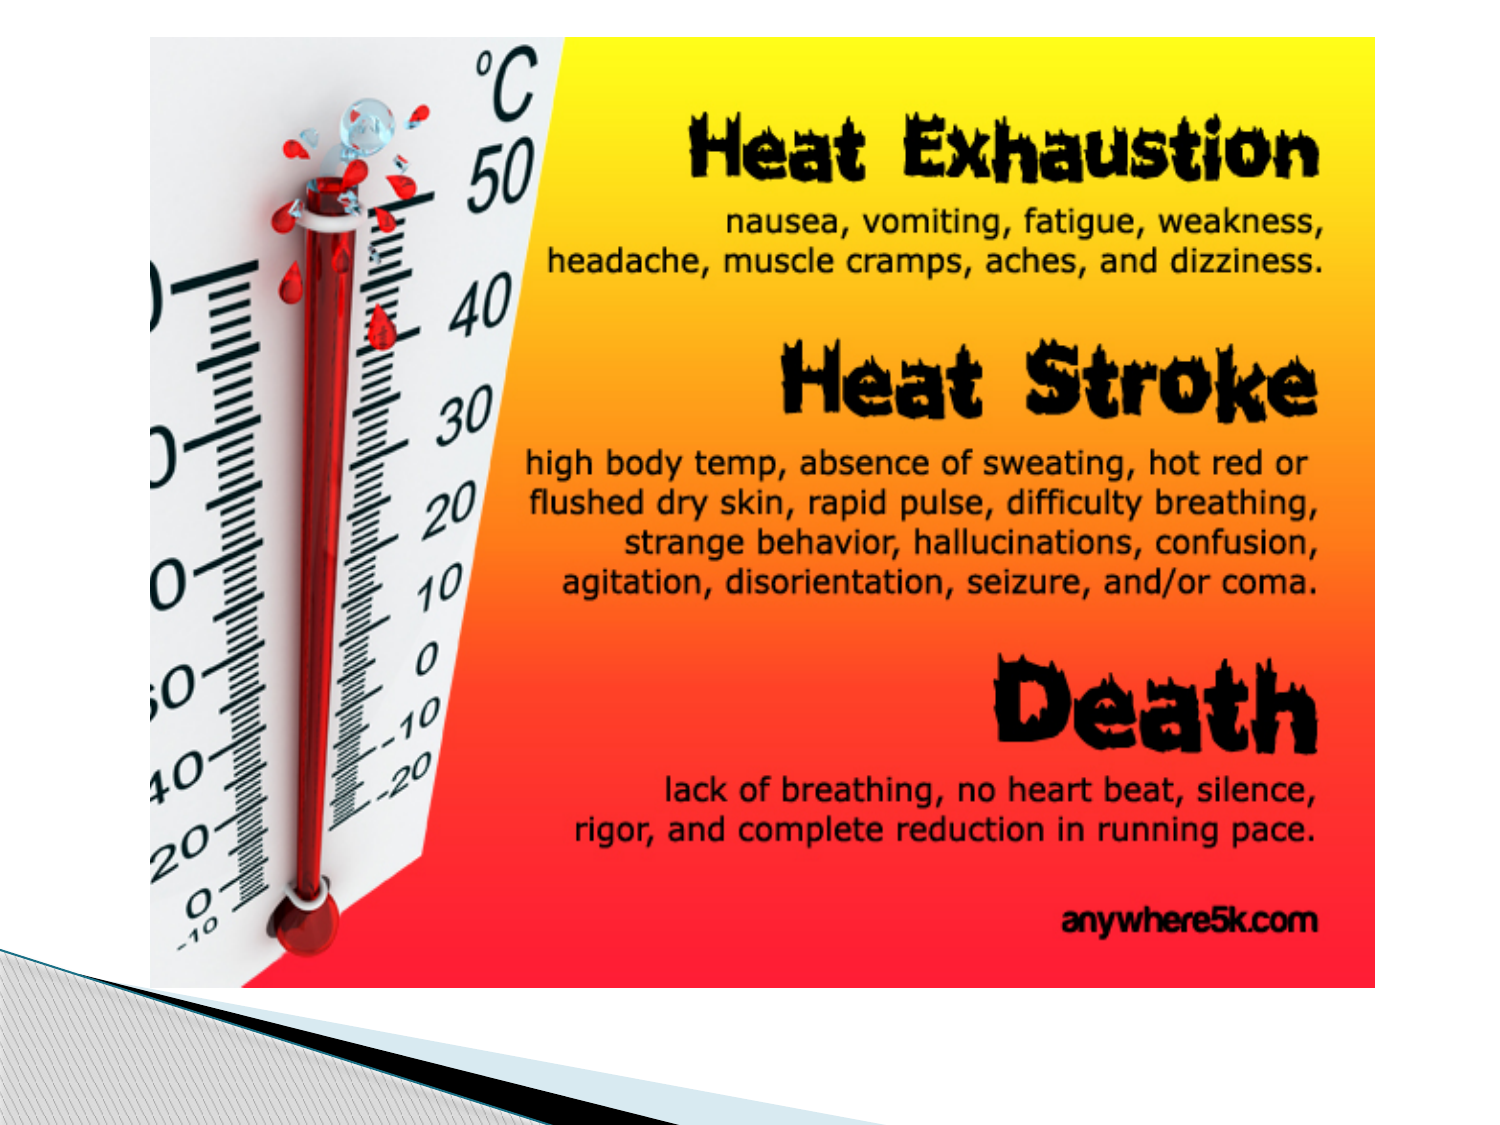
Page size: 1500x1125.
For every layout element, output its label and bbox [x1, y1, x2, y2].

picture [149, 37, 1376, 988]
